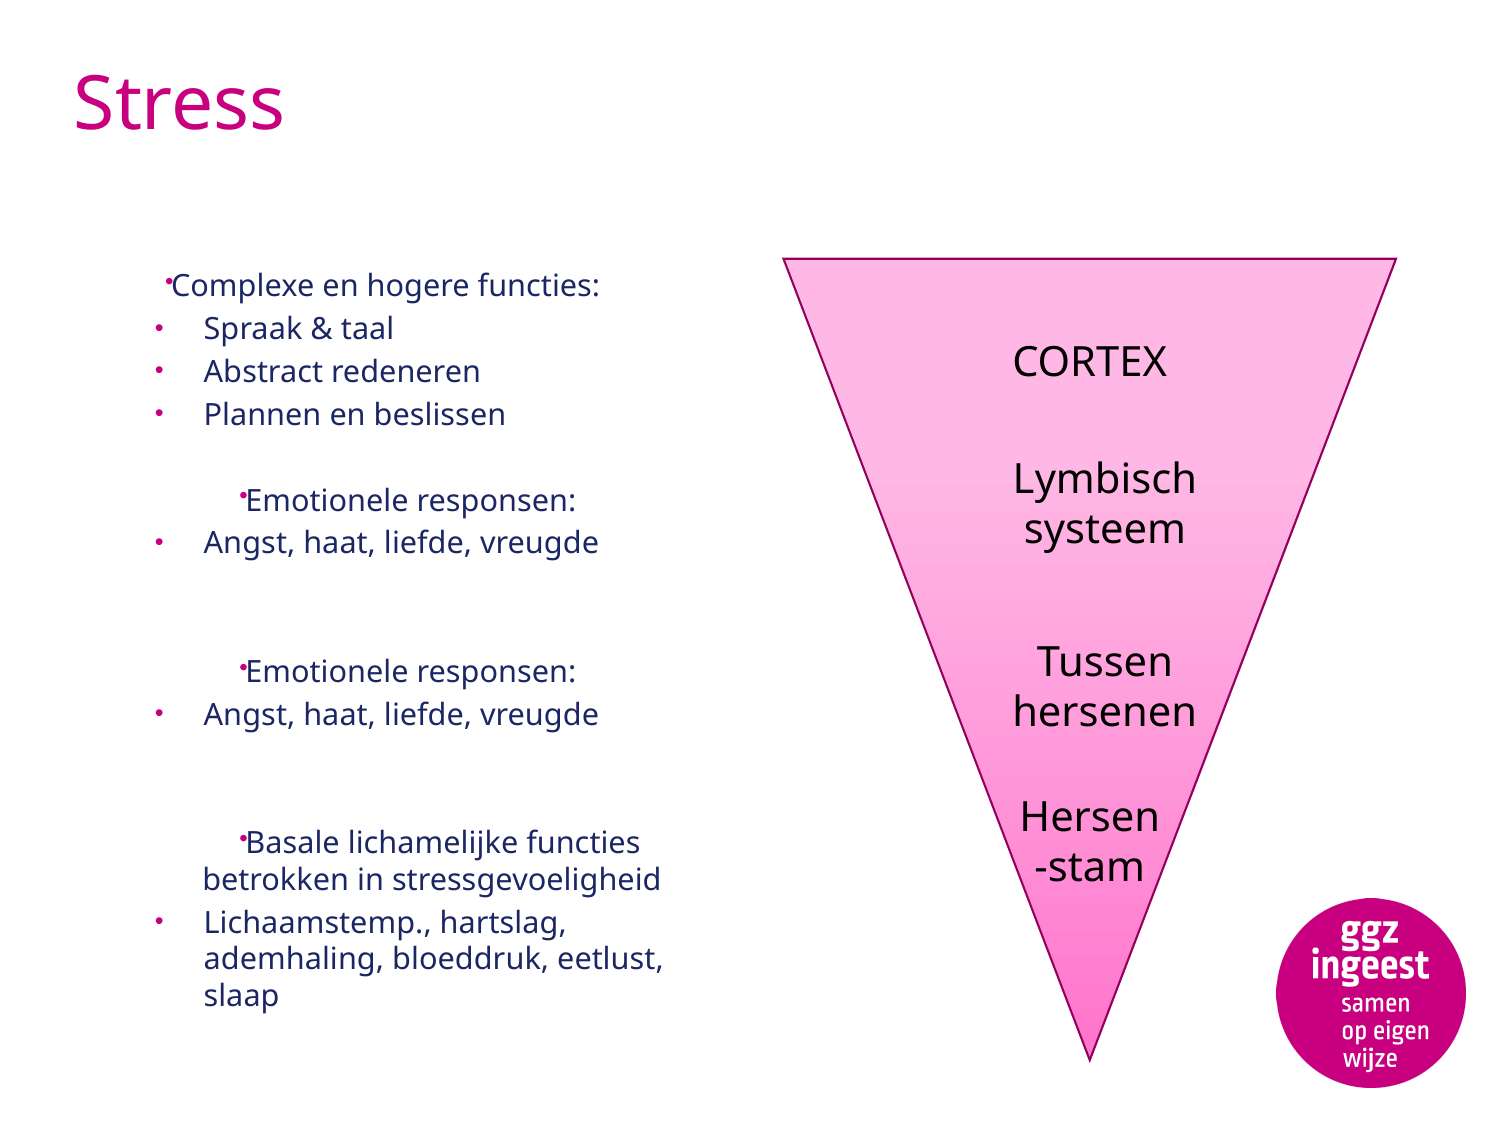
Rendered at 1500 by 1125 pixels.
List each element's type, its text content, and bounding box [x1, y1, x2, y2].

text_box Tussen hersenen [965, 626, 1244, 742]
text_box [967, 742, 1213, 831]
title Stress [59, 59, 1223, 140]
text_box Lymbisch systeem [965, 444, 1245, 560]
text_box [1026, 897, 1154, 1063]
text_box [833, 392, 1347, 737]
text_box Hersen-stam [1001, 782, 1179, 897]
list Complexe en hogere functies: Spraak & taal Abstract redeneren Plannen en beslissen Emotionele responsen: Angst, haat, liefde, vreugde Emotionele responsen: Angst, haat, liefde, vreugde Basale lichamelijke functies betrokken in stressgevoeligheid Lichaamstemp., hartslag, ademhaling, bloeddruk, eetlust, slaap [65, 258, 750, 1021]
picture [1276, 898, 1466, 1088]
text_box [781, 257, 1398, 385]
text_box CORTEX [830, 327, 1349, 392]
